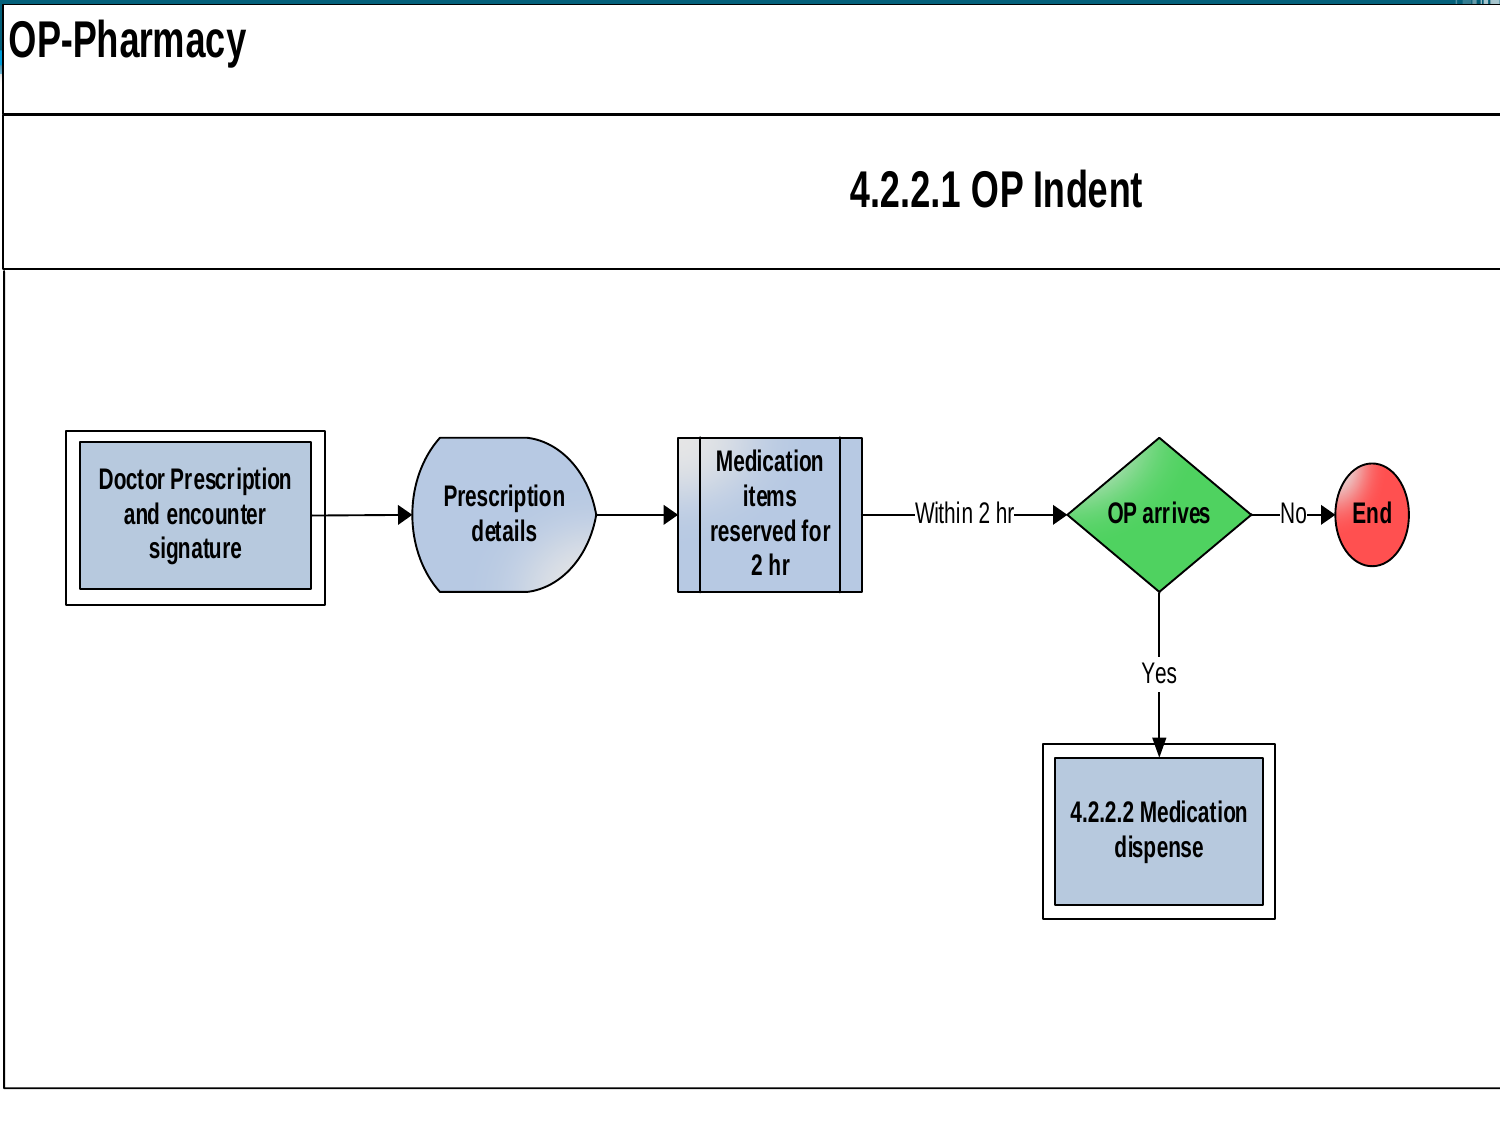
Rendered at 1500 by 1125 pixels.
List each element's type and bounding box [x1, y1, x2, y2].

text_box [0, 0, 1500, 1091]
